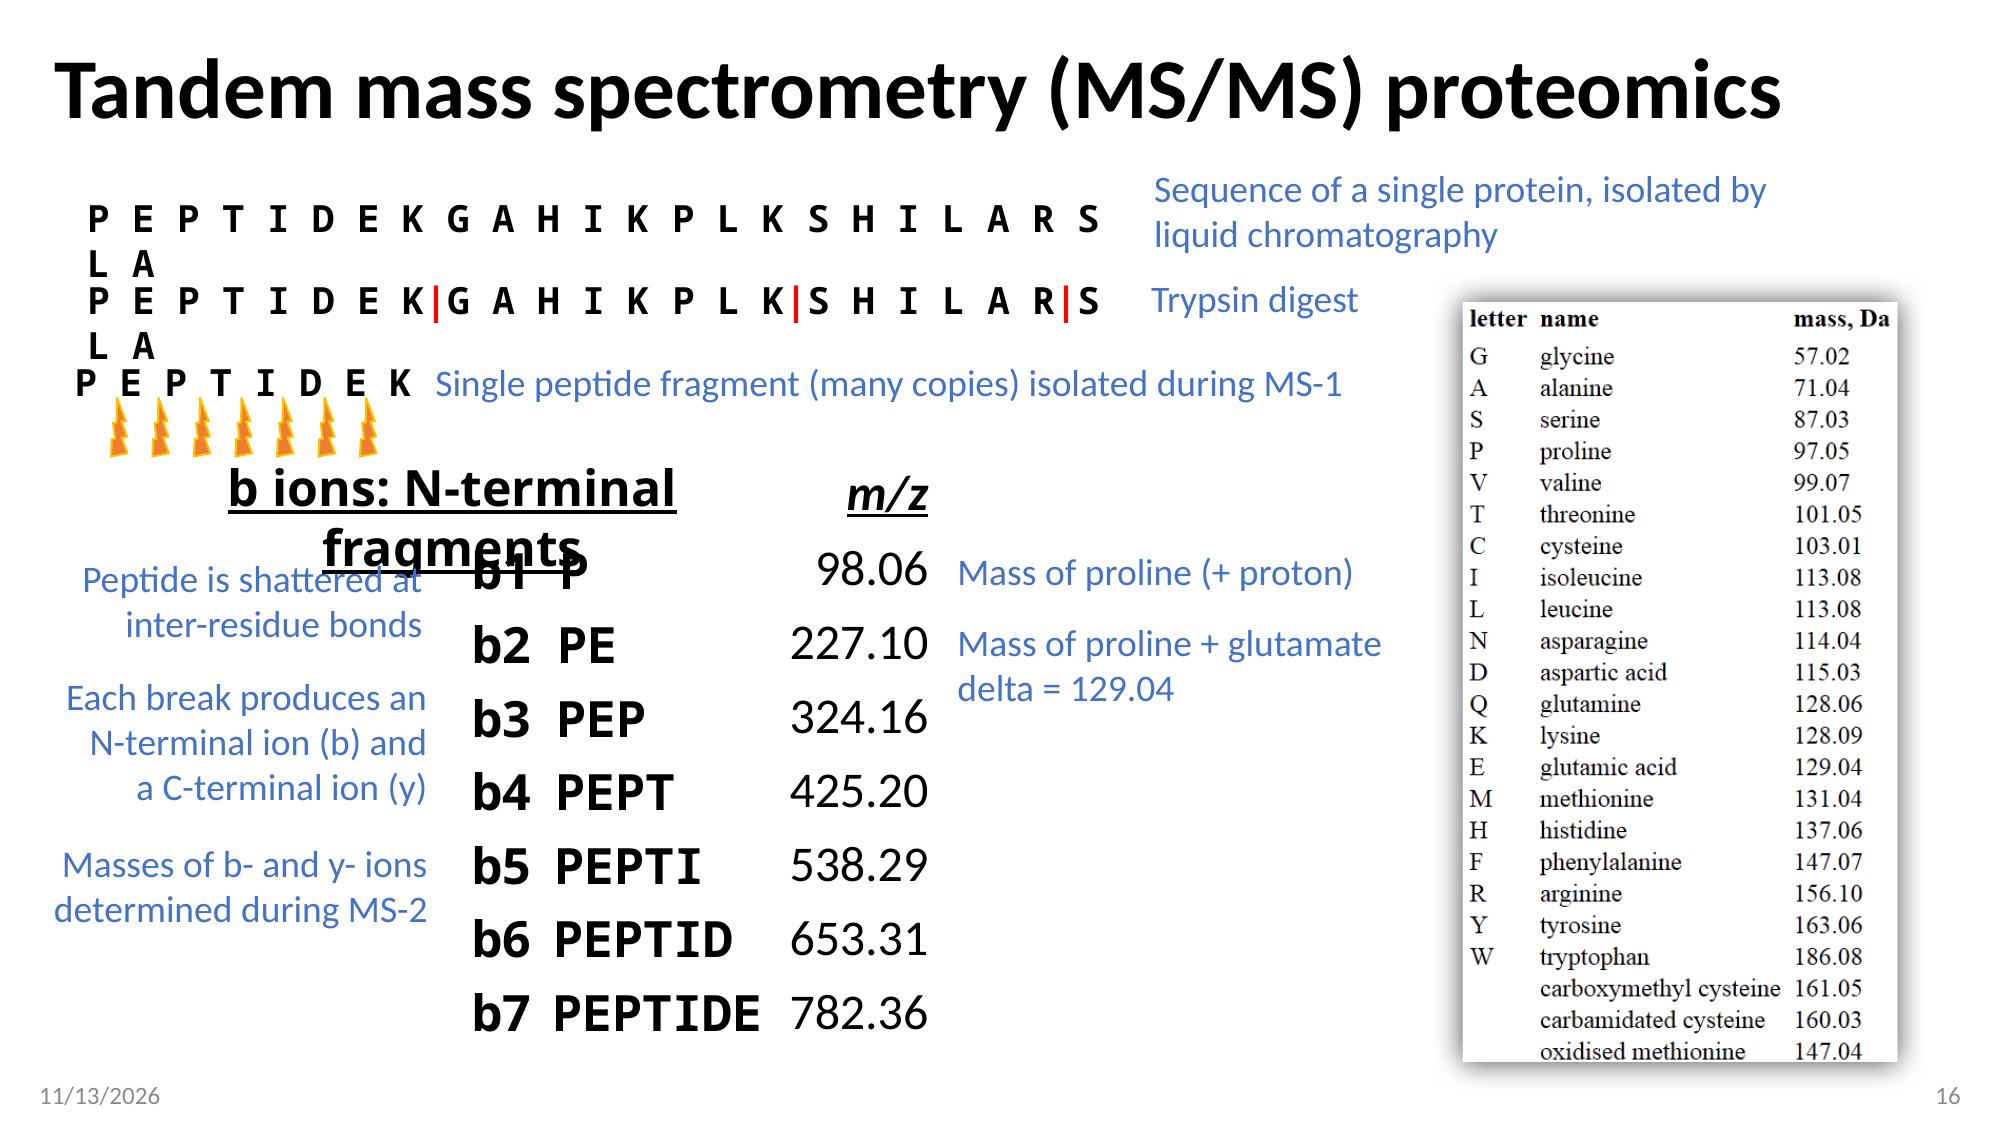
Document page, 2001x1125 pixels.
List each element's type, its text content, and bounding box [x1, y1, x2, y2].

text_box Masses of b- and y- ions determined during MS-2 [38, 832, 443, 938]
text_box Peptide is shattered at inter-residue bonds [67, 547, 438, 653]
slide_number 16 [1510, 1064, 1961, 1125]
text_box Single peptide fragment (many copies) isolated during MS-1 [420, 351, 1360, 412]
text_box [144, 402, 386, 458]
text_box P E P T I D E K|G A H I K P L K|S H I L A R|S L A [72, 269, 1121, 375]
text_box b3 [456, 679, 547, 753]
table_cell 227.10 [745, 598, 930, 672]
table_cell 782.36 [745, 968, 930, 1043]
text_box P E P T I D E K [59, 351, 420, 412]
text_box b4 [456, 753, 547, 826]
picture [1462, 302, 1898, 1062]
text_box Each break produces an N-terminal ion (b) and a C-terminal ion (y) [51, 665, 443, 816]
table_cell 98.06 [745, 523, 930, 598]
table_header m/z [745, 449, 930, 523]
table_cell 653.31 [745, 894, 930, 968]
text_box P E P T I D E K G A H I K P L K S H I L A R S L A [72, 187, 1120, 269]
title Tandem mass spectrometry (MS/MS) proteomics [39, 37, 1961, 145]
text_box PE [547, 605, 633, 679]
text_box P [547, 532, 604, 605]
text_box b2 [456, 605, 547, 679]
text_box PEP [547, 679, 662, 753]
text_box b7 [456, 974, 547, 1049]
text_box Mass of proline + glutamate delta = 129.04 [942, 611, 1398, 717]
text_box PEPTI [547, 826, 720, 900]
text_box [109, 397, 129, 458]
text_box b1 [456, 532, 547, 605]
text_box Trypsin digest [1136, 267, 1375, 328]
table_cell 538.29 [745, 820, 930, 894]
text_box Mass of proline (+ proton) [942, 540, 1370, 601]
table_cell 425.20 [745, 746, 930, 820]
text_box Sequence of a single protein, isolated by liquid chromatography [1139, 157, 1792, 263]
text_box PEPT [547, 753, 691, 826]
text_box b ions: N-terminal fragments [129, 449, 745, 584]
text_box PEPTID [547, 900, 745, 974]
table_cell 324.16 [745, 672, 930, 746]
text_box b5 [456, 826, 547, 900]
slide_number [39, 1064, 490, 1125]
text_box b6 [456, 900, 547, 974]
text_box PEPTIDE [547, 974, 778, 1049]
